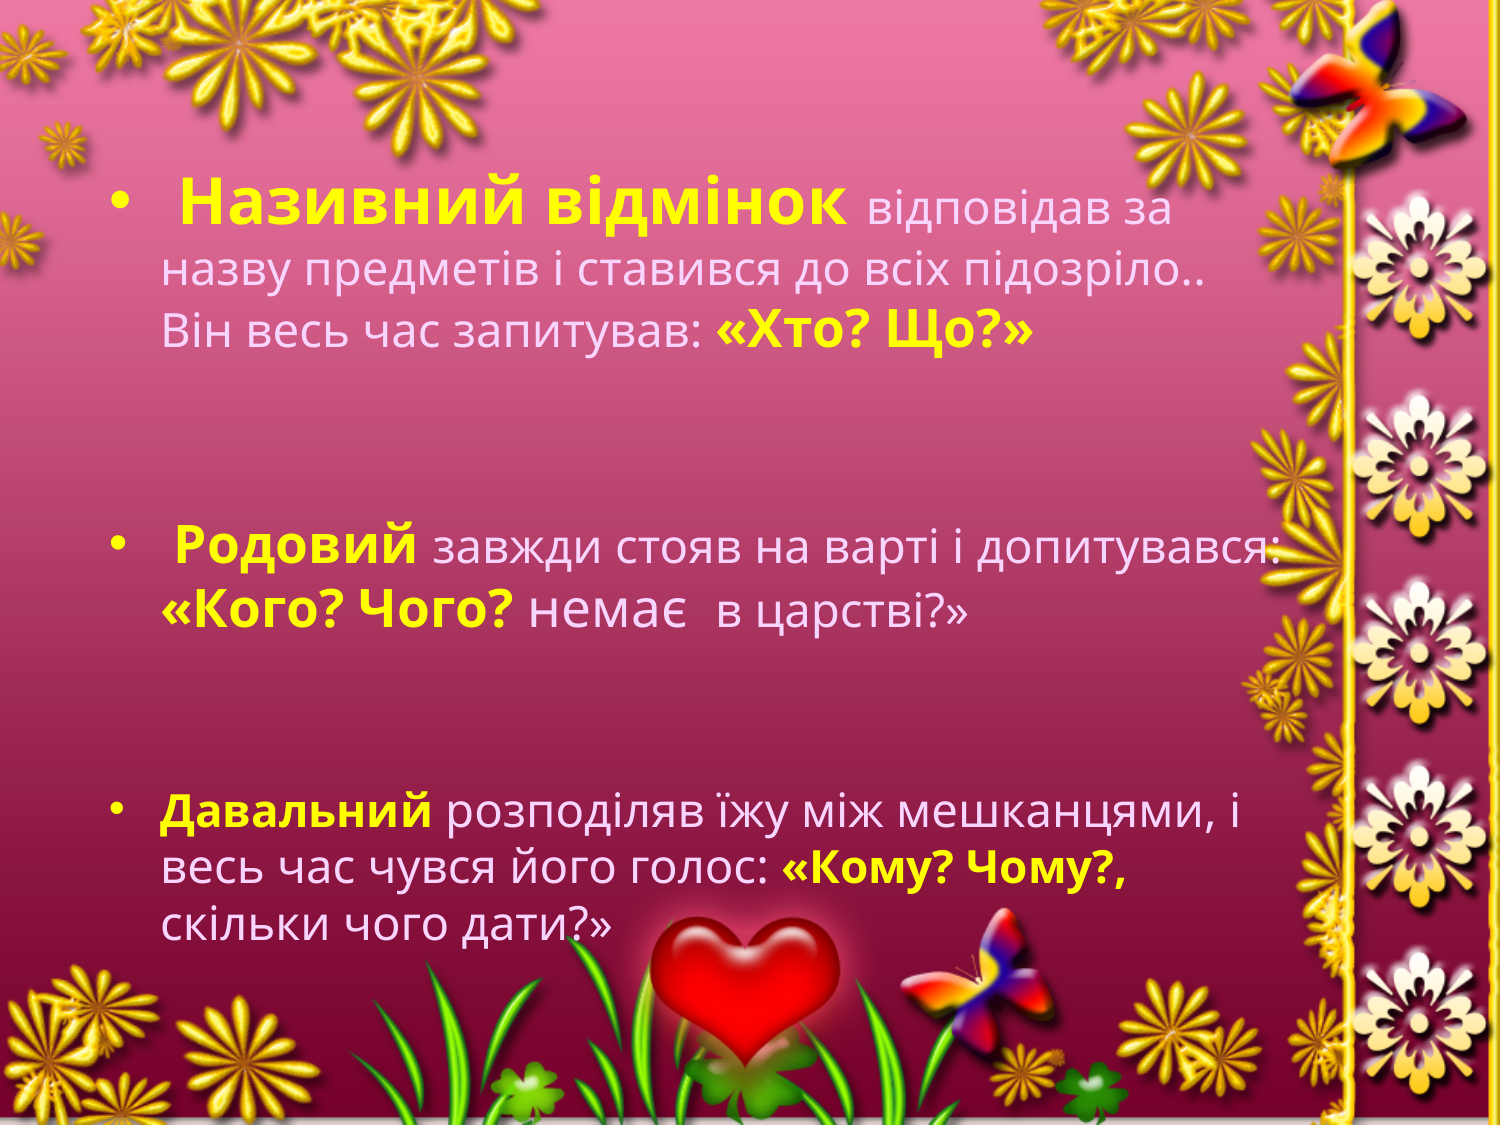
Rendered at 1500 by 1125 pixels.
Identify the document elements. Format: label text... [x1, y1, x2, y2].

list Називний відмінок відповідав за назву предметів і ставився до всіх підозріло.. Він весь час запитував: «Хто? Що?» Родовий завжди стояв на варті і допитувався: «Кого? Чого? немає в царстві?» Давальний розподіляв їжу між мешканцями, і весь час чувся його голос: «Кому? Чому?, скільки чого дати?» [93, 152, 1301, 1005]
picture [0, 0, 1500, 1125]
